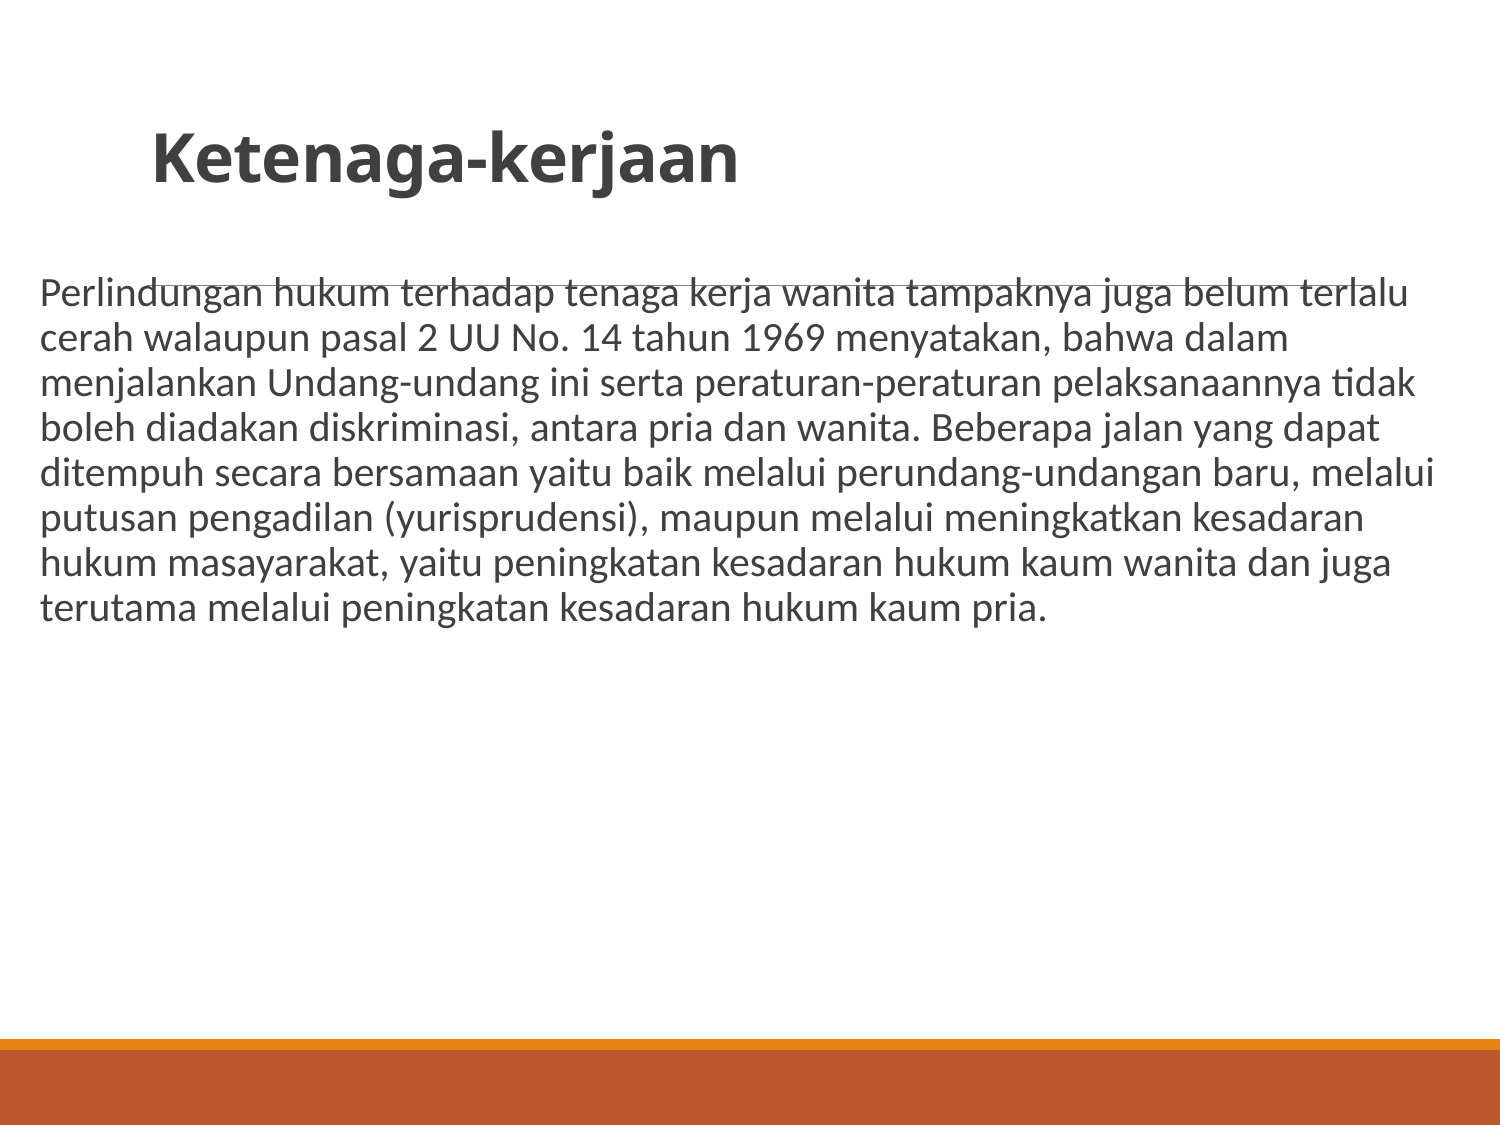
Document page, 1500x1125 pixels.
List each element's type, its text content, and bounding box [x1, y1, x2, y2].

title Ketenaga-kerjaan [135, 47, 1373, 262]
list Perlindungan hukum terhadap tenaga kerja wanita tampaknya juga belum terlalu cerah walaupun pasal 2 UU No. 14 tahun 1969 menyatakan, bahwa dalam menjalankan Undang-undang ini serta peraturan-peraturan pelaksanaannya tidak boleh diadakan diskriminasi, antara pria dan wanita. Beberapa jalan yang dapat ditempuh secara bersamaan yaitu baik melalui perundang-undangan baru, melalui putusan pengadilan (yurisprudensi), maupun melalui meningkatkan kesadaran hukum masayarakat, yaitu peningkatan kesadaran hukum kaum wanita dan juga terutama melalui peningkatan kesadaran hukum kaum pria. [24, 262, 1438, 1000]
